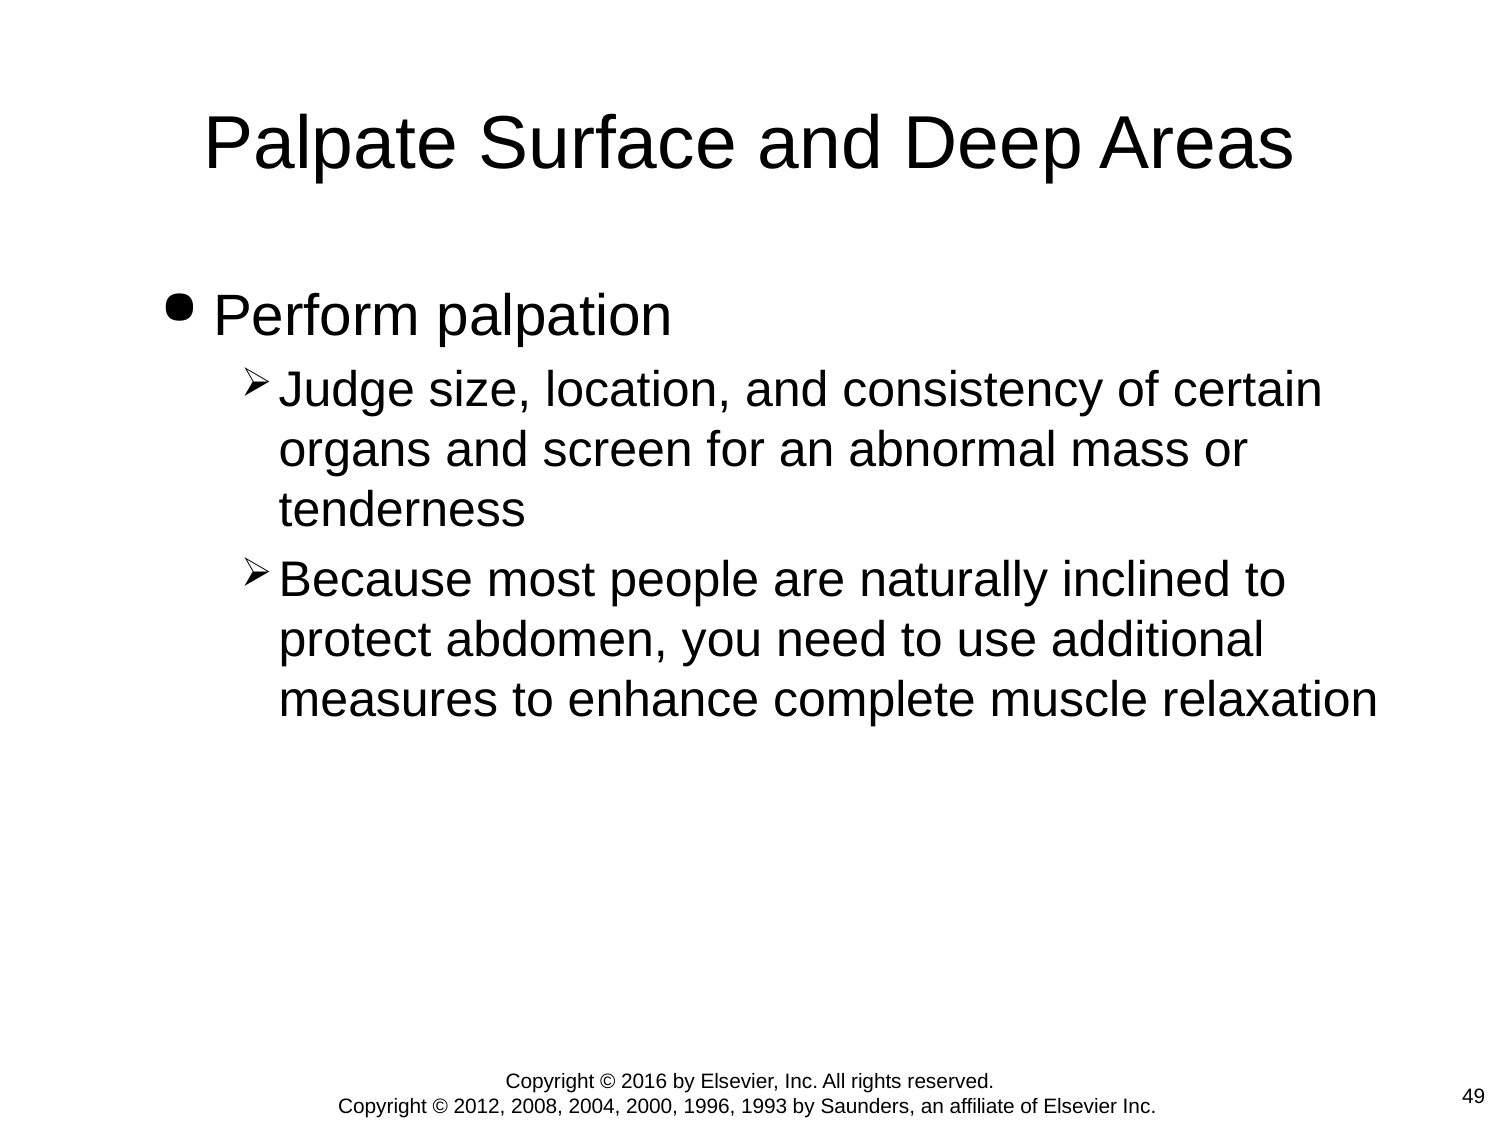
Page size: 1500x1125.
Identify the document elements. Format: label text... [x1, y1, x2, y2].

slide_number 49 [1149, 1065, 1500, 1125]
footer Copyright © 2016 by Elsevier, Inc. All rights reserved. Copyright © 2012, 2008, 2004, 2000, 1996, 1993 by Saunders, an affiliate of Elsevier Inc. [162, 1059, 1338, 1123]
list Perform palpation Judge size, location, and consistency of certain organs and screen for an abnormal mass or tenderness Because most people are naturally inclined to protect abdomen, you need to use additional measures to enhance complete muscle relaxation [76, 269, 1427, 1000]
title Palpate Surface and Deep Areas [75, 45, 1425, 233]
